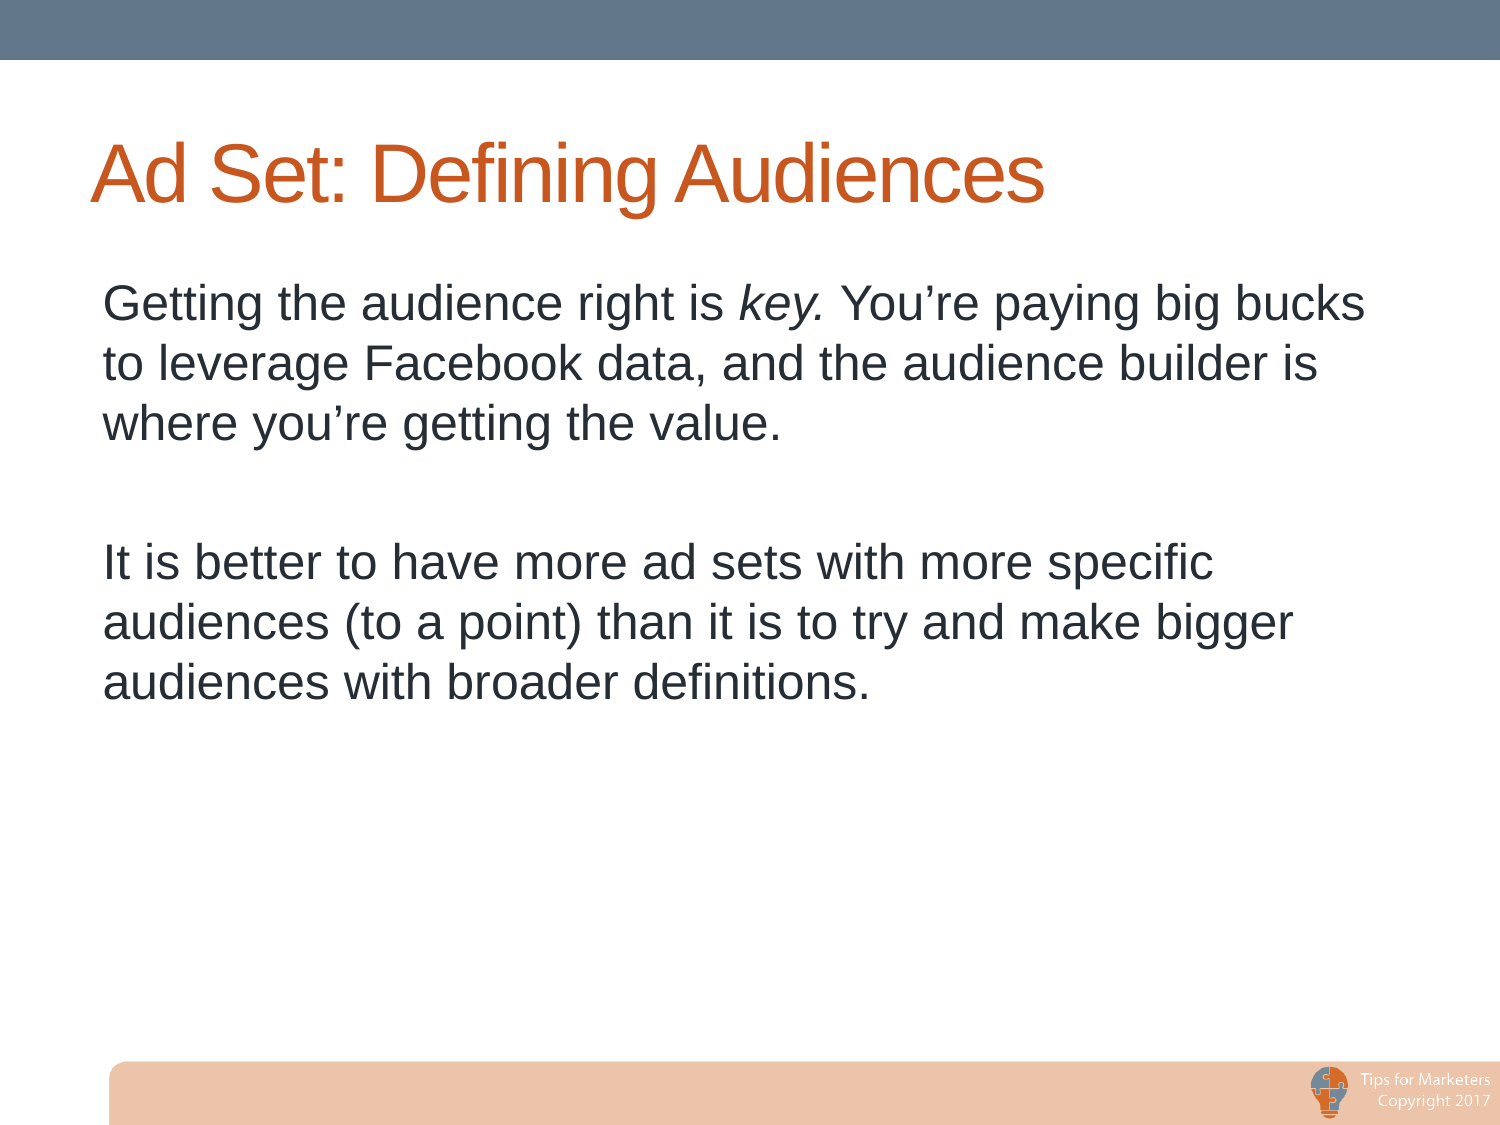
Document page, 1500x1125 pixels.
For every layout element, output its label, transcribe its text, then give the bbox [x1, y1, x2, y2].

title Ad Set: Defining Audiences [75, 87, 1425, 250]
picture [0, 74, 1500, 1125]
list Getting the audience right is key. You’re paying big bucks to leverage Facebook data, and the audience builder is where you’re getting the value. It is better to have more ad sets with more specific audiences (to a point) than it is to try and make bigger audiences with broader definitions. [87, 262, 1425, 938]
